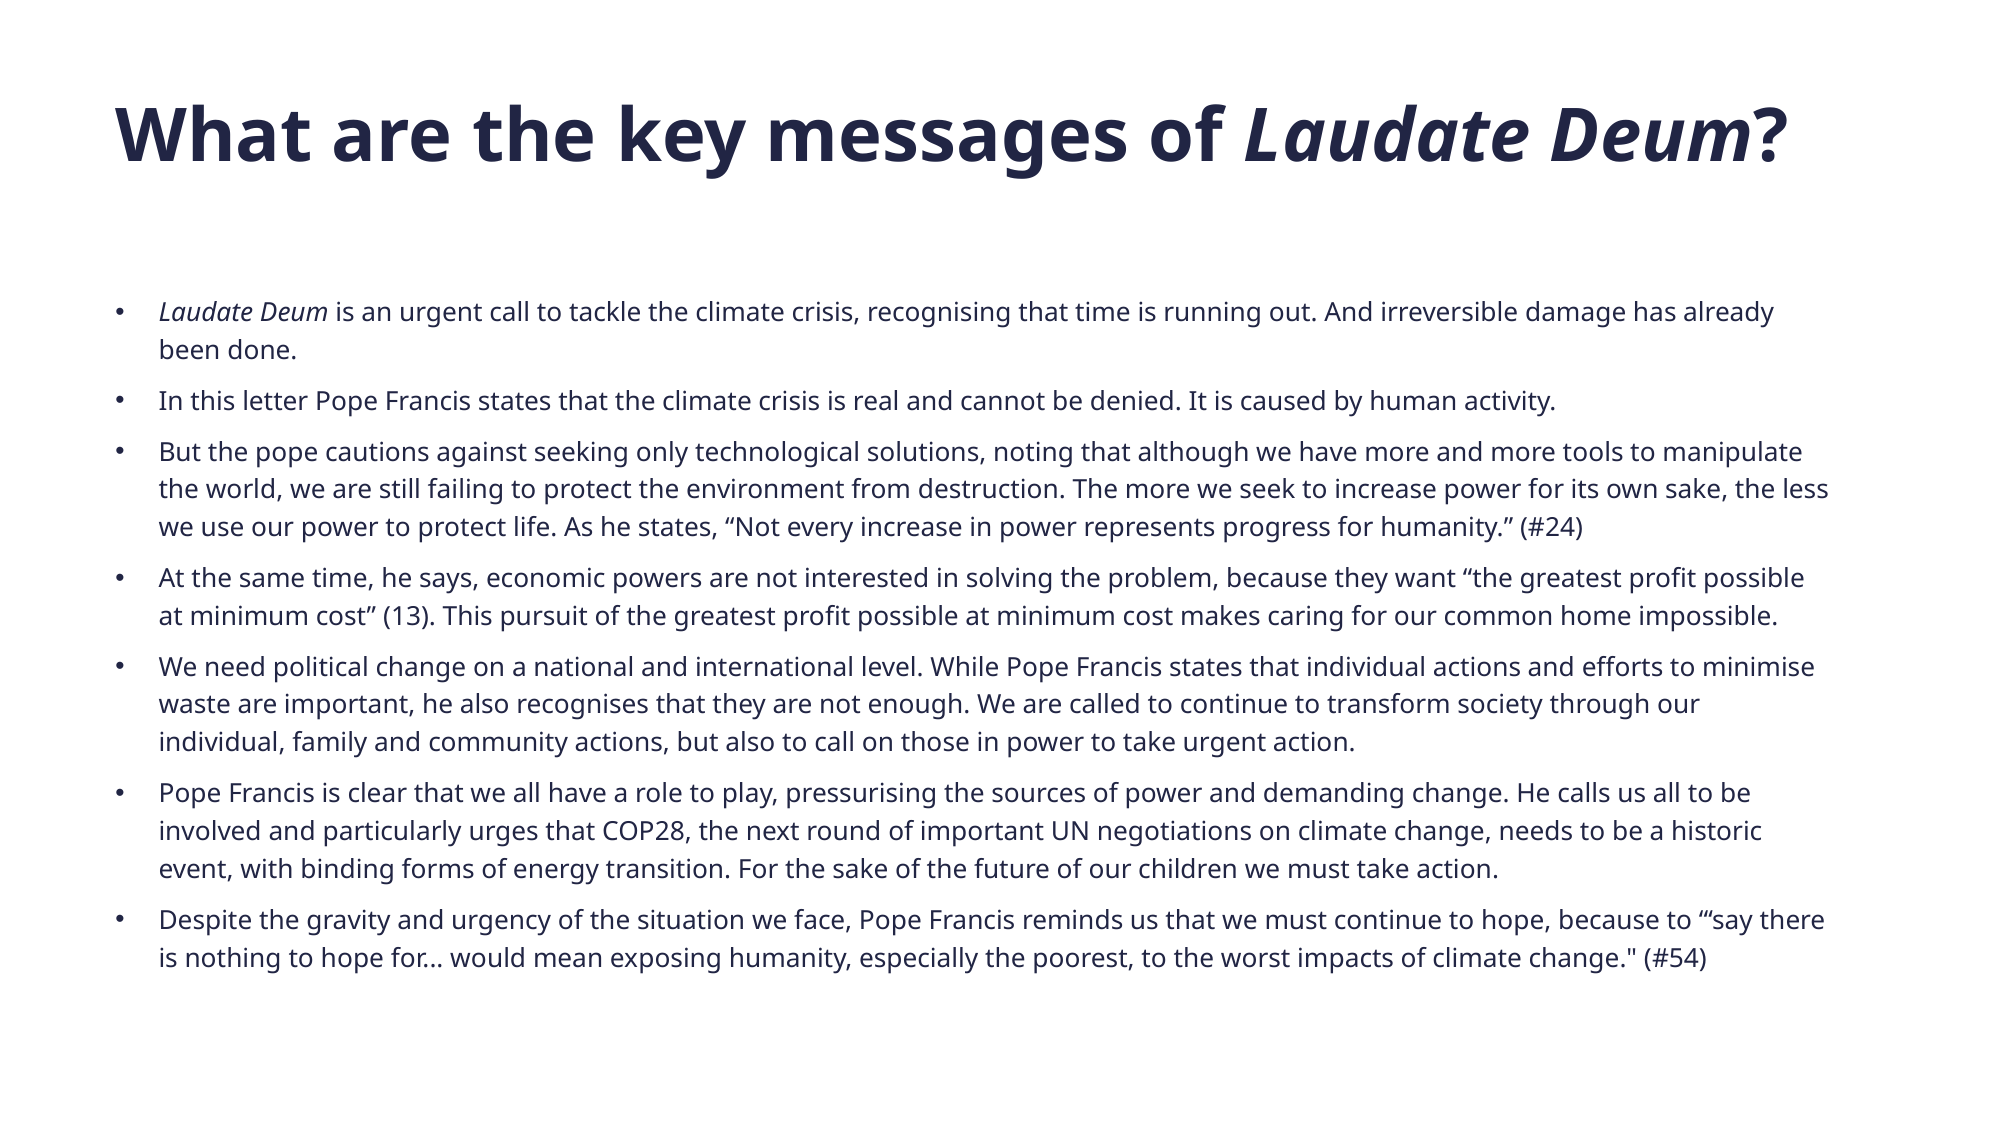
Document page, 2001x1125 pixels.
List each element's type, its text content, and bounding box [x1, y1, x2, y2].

list Laudate Deum is an urgent call to tackle the climate crisis, recognising that time is running out. And irreversible damage has already been done. In this letter Pope Francis states that the climate crisis is real and cannot be denied. It is caused by human activity. But the pope cautions against seeking only technological solutions, noting that although we have more and more tools to manipulate the world, we are still failing to protect the environment from destruction. The more we seek to increase power for its own sake, the less we use our power to protect life. As he states, “Not every increase in power represents progress for humanity.” (#24) At the same time, he says, economic powers are not interested in solving the problem, because they want “the greatest profit possible at minimum cost” (13). This pursuit of the greatest profit possible at minimum cost makes caring for our common home impossible. We need political change on a national and international level. While Pope Francis states that individual actions and efforts to minimise waste are important, he also recognises that they are not enough. We are called to continue to transform society through our individual, family and community actions, but also to call on those in power to take urgent action. Pope Francis is clear that we all have a role to play, pressurising the sources of power and demanding change. He calls us all to be involved and particularly urges that COP28, the next round of important UN negotiations on climate change, needs to be a historic event, with binding forms of energy transition. For the sake of the future of our children we must take action. Despite the gravity and urgency of the situation we face, Pope Francis reminds us that we must continue to hope, because to “‘say there is nothing to hope for... would mean exposing humanity, especially the poorest, to the worst impacts of climate change." (#54) [100, 281, 1849, 1035]
title What are the key messages of Laudate Deum? [100, 90, 1849, 276]
